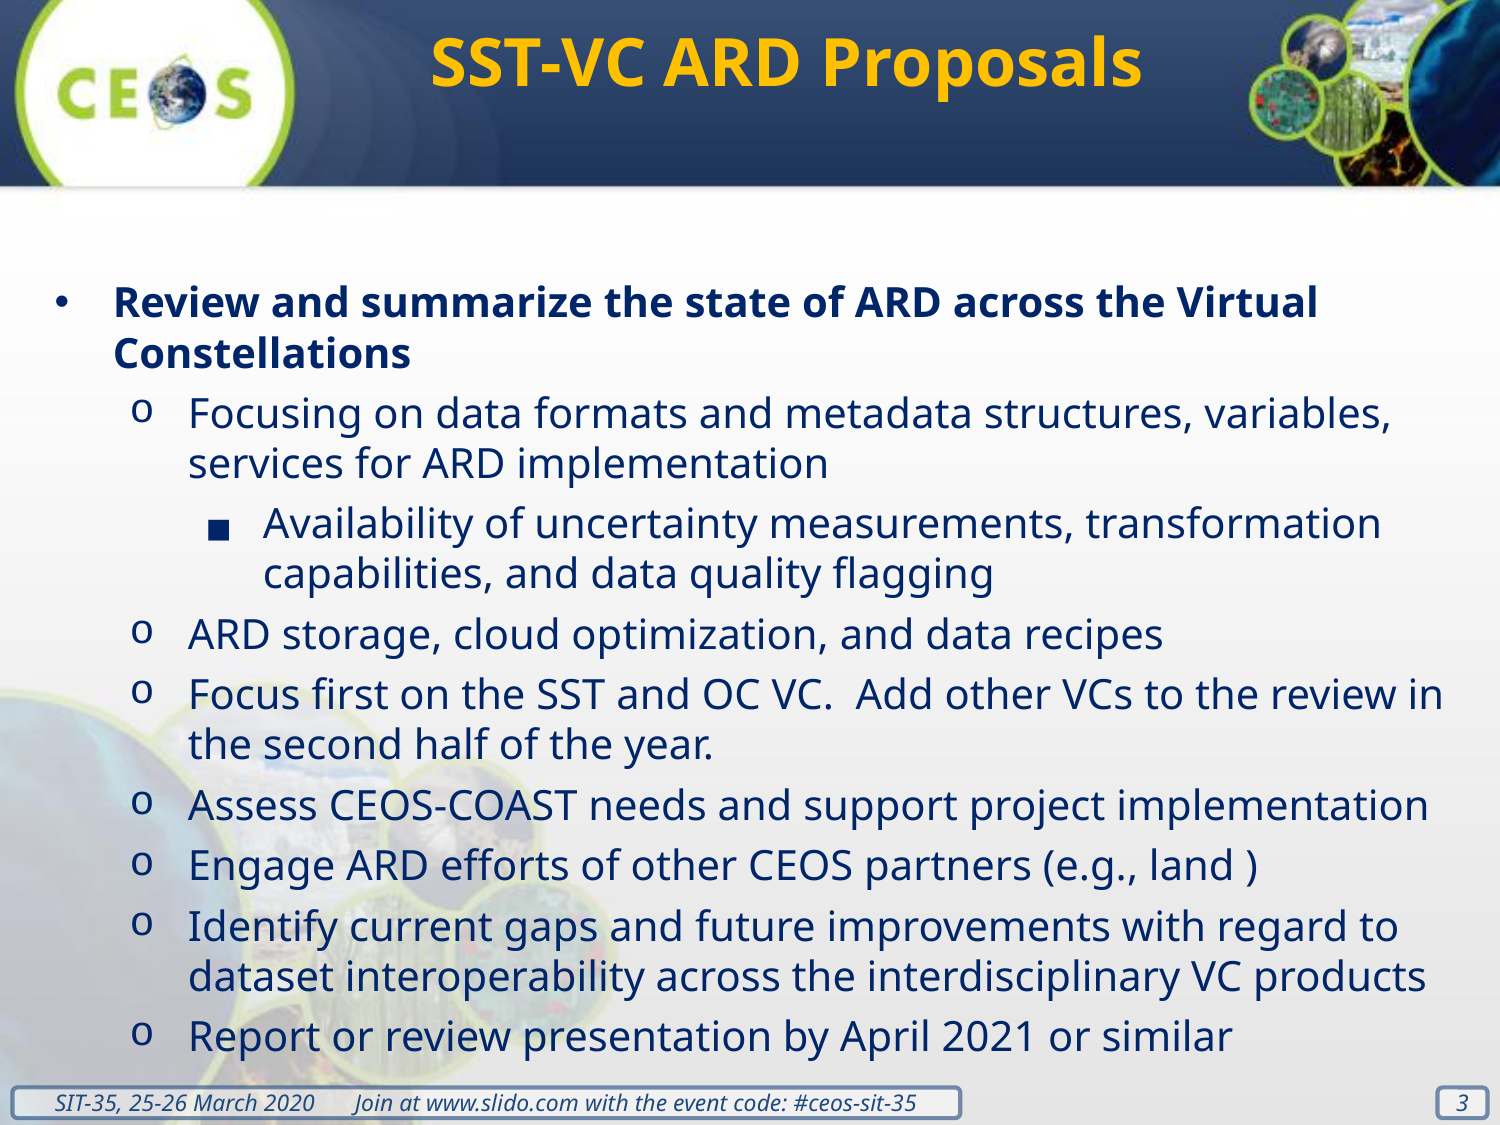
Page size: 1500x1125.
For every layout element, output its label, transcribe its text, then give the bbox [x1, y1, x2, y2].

text_box Review and summarize the state of ARD across the Virtual Constellations Focusing on data formats and metadata structures, variables, services for ARD implementation Availability of uncertainty measurements, transformation capabilities, and data quality flagging ARD storage, cloud optimization, and data recipes Focus first on the SST and OC VC. Add other VCs to the review in the second half of the year. Assess CEOS-COAST needs and support project implementation Engage ARD efforts of other CEOS partners (e.g., land ) Identify current gaps and future improvements with regard to dataset interoperability across the interdisciplinary VC products Report or review presentation by April 2021 or similar [22, 208, 1488, 1107]
slide_number 3 [1435, 1088, 1490, 1121]
list SST-VC ARD Proposals [324, 12, 1212, 163]
picture [0, 0, 1500, 1125]
